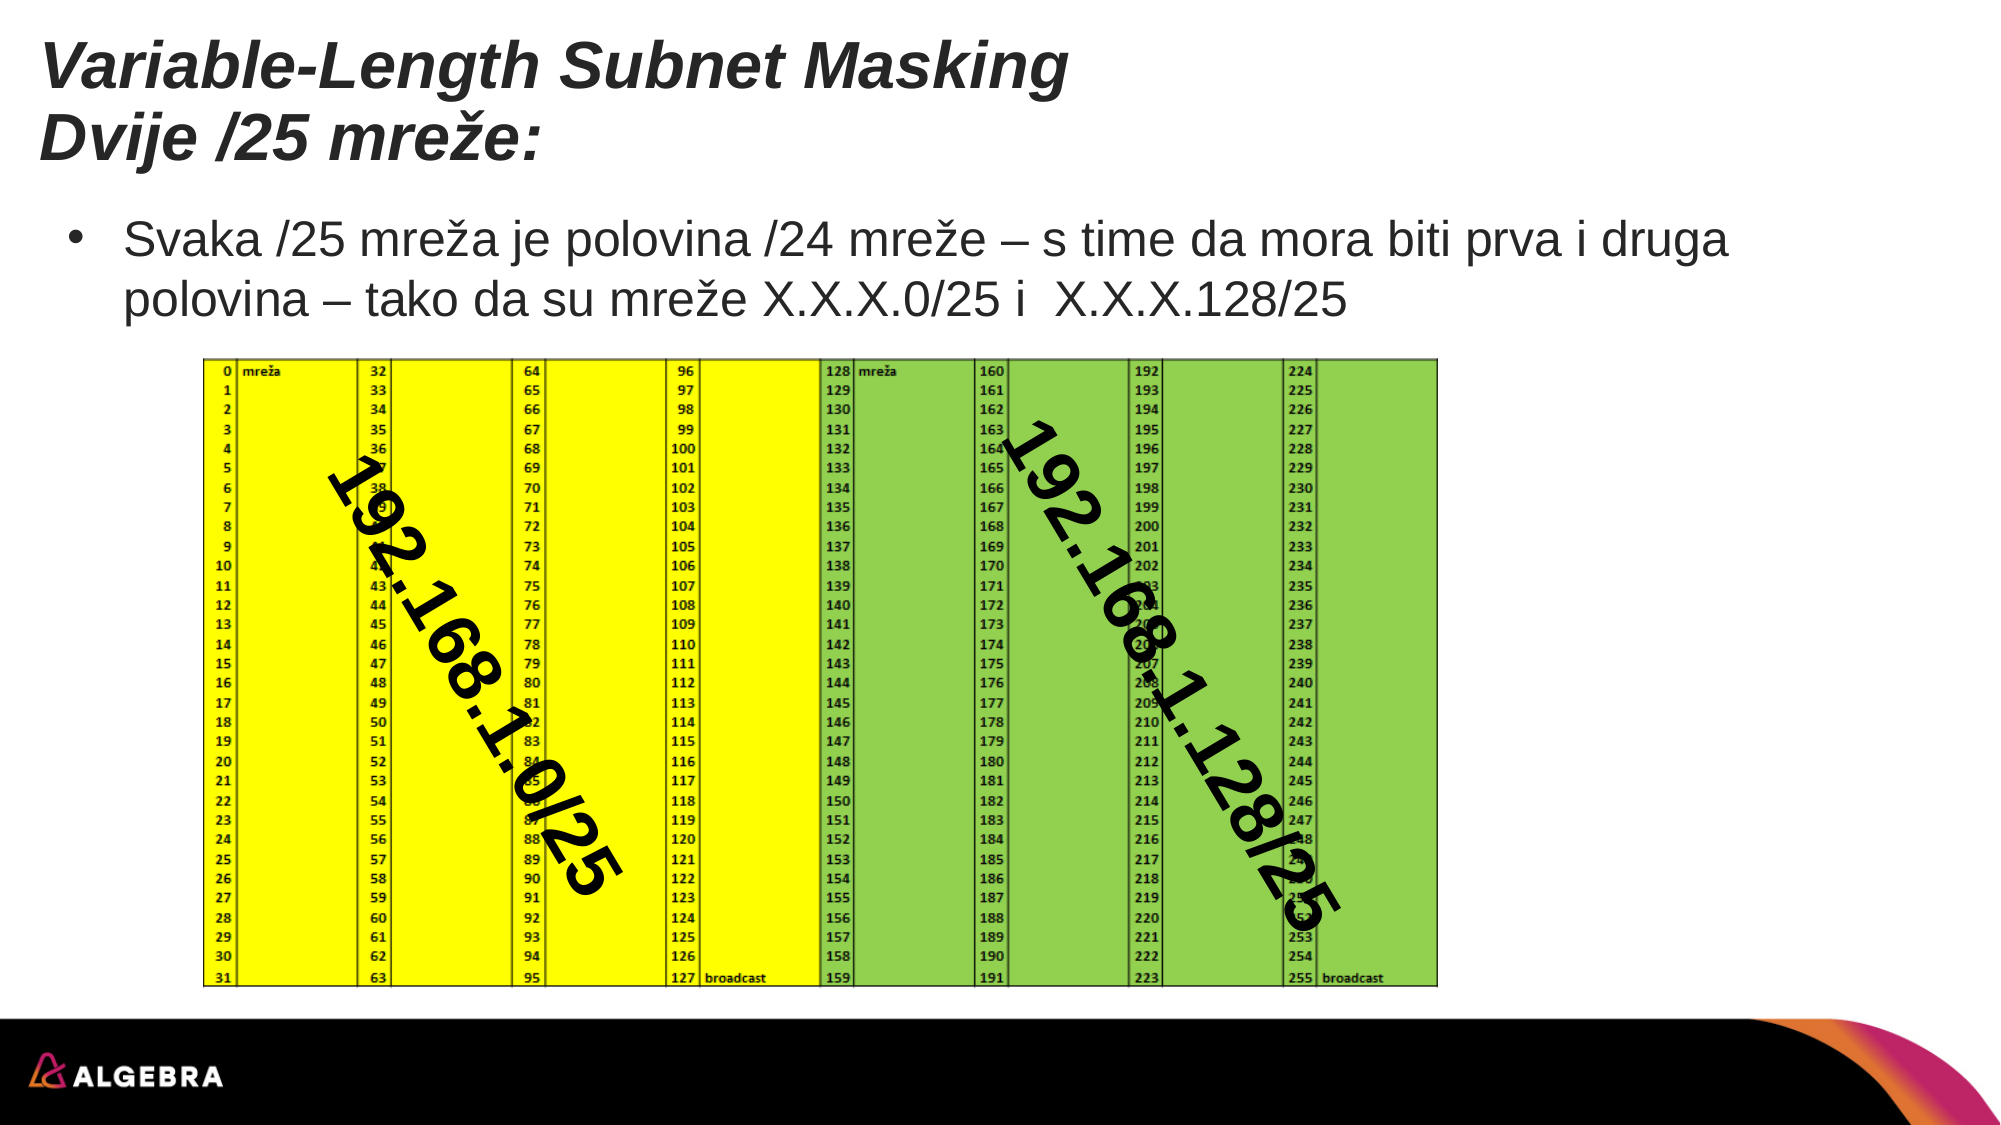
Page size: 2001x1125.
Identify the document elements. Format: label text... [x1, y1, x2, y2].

picture [0, 0, 2001, 1125]
title Variable-Length Subnet Masking Dvije /25 mreže: [39, 23, 1989, 200]
text_box Svaka /25 mreža je polovina /24 mreže – s time da mora biti prva i druga polovina – tako da su mreže X.X.X.0/25 i X.X.X.128/25 [52, 199, 1766, 334]
